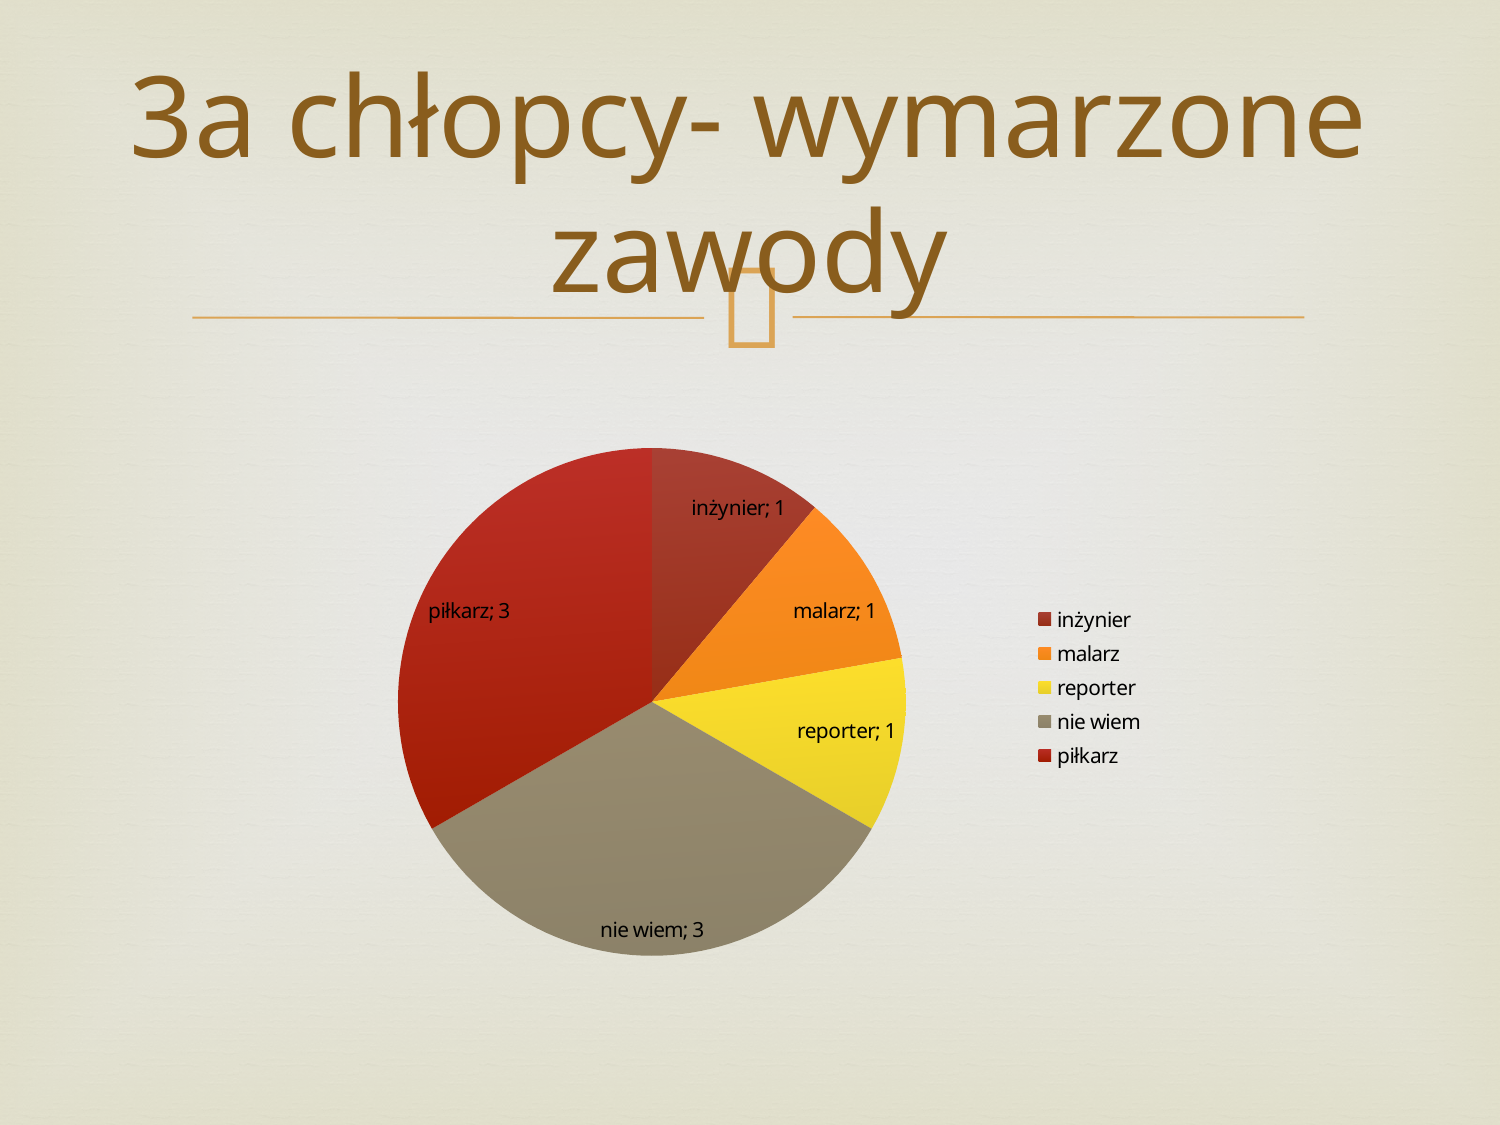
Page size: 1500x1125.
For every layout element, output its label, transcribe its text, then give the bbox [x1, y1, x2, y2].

chart [376, 407, 1160, 968]
title 3a chłopcy- wymarzone zawody [112, 93, 1386, 267]
